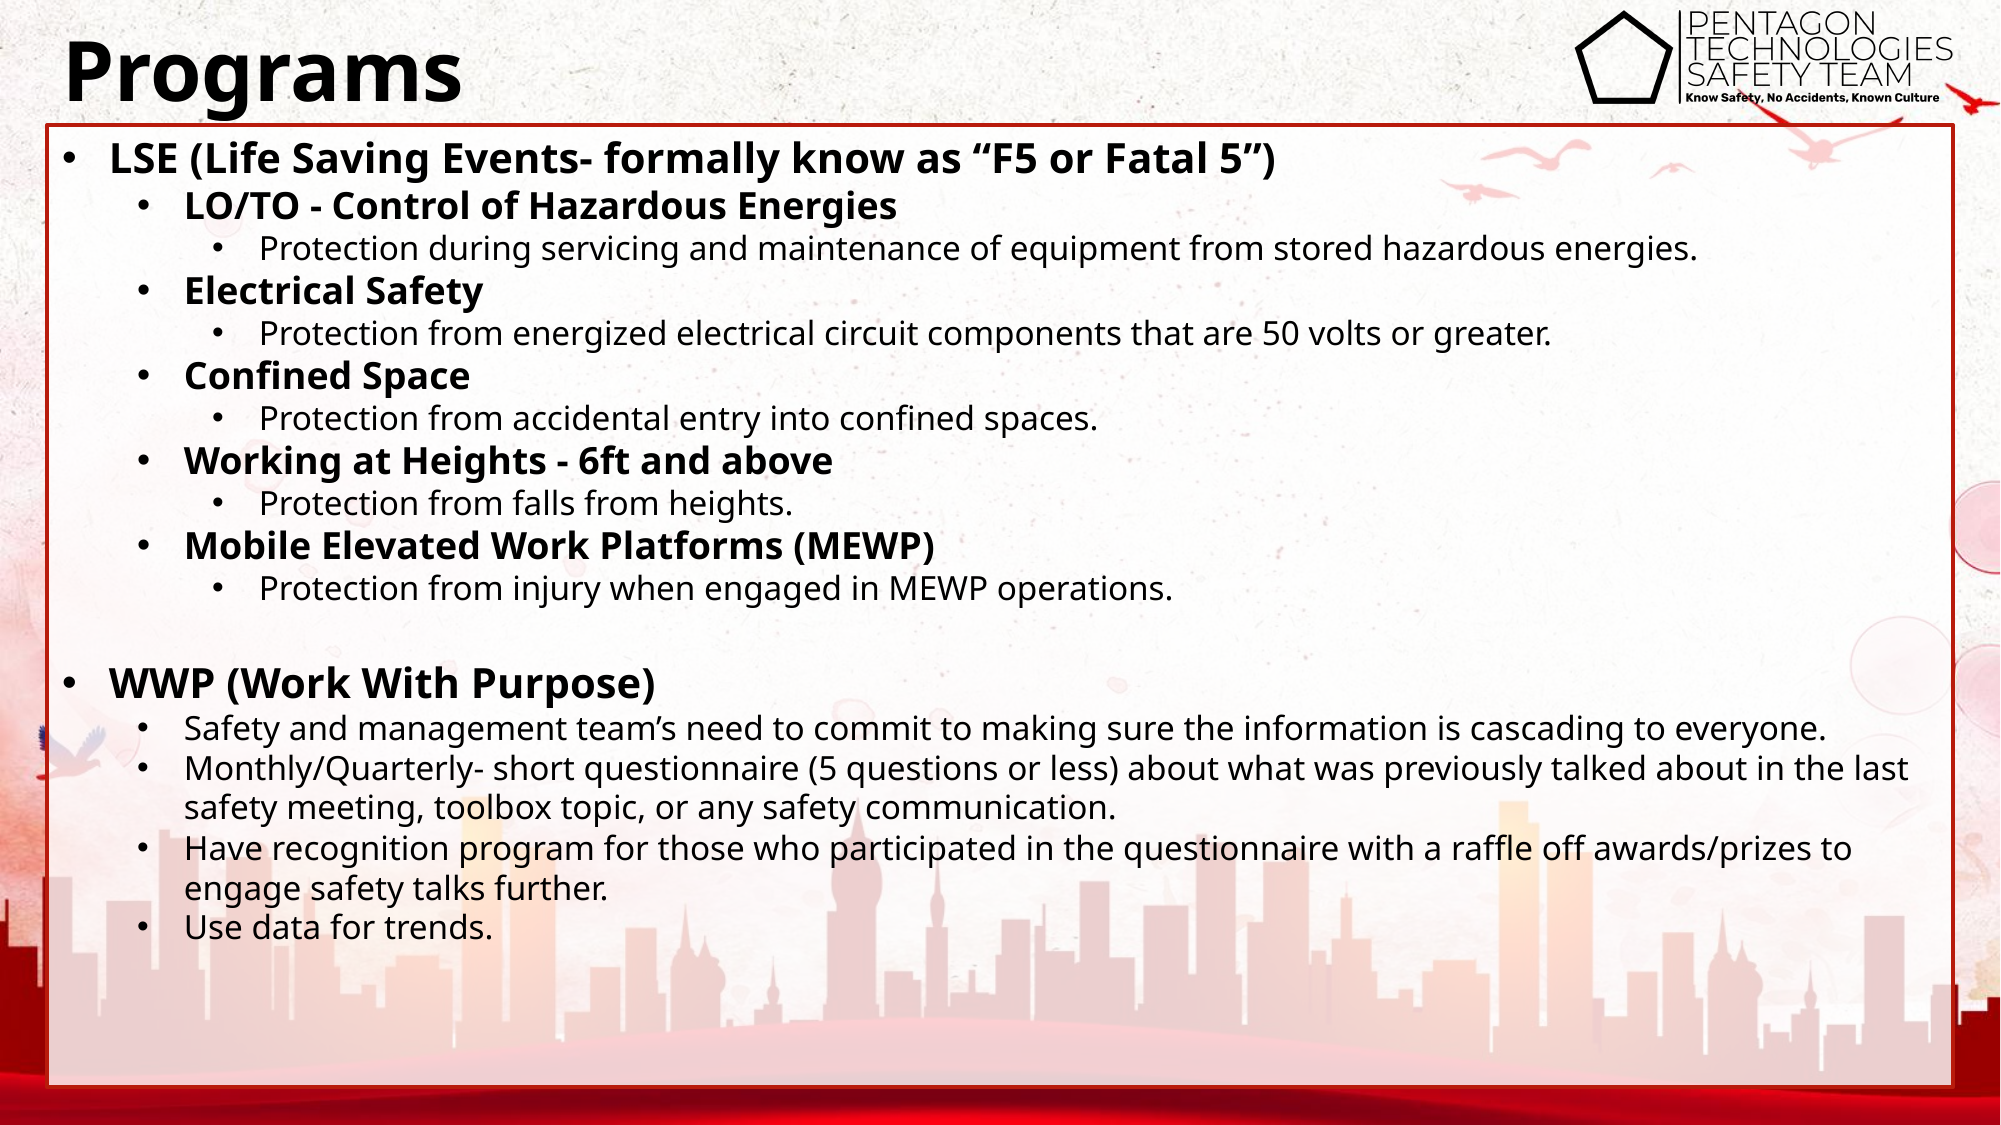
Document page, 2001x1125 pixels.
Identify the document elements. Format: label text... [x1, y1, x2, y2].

text_box LSE (Life Saving Events- formally know as “F5 or Fatal 5”) LO/TO - Control of Hazardous Energies Protection during servicing and maintenance of equipment from stored hazardous energies. Electrical Safety Protection from energized electrical circuit components that are 50 volts or greater. Confined Space Protection from accidental entry into confined spaces. Working at Heights - 6ft and above Protection from falls from heights. Mobile Elevated Work Platforms (MEWP) Protection from injury when engaged in MEWP operations. WWP (Work With Purpose) Safety and management team’s need to commit to making sure the information is cascading to everyone. Monthly/Quarterly- short questionnaire (5 questions or less) about what was previously talked about in the last safety meeting, toolbox topic, or any safety communication. Have recognition program for those who participated in the questionnaire with a raffle off awards/prizes to engage safety talks further. Use data for trends. [47, 124, 1953, 1039]
picture [0, 0, 2001, 1125]
text_box [45, 123, 1955, 1089]
text_box Programs [47, 10, 1088, 124]
